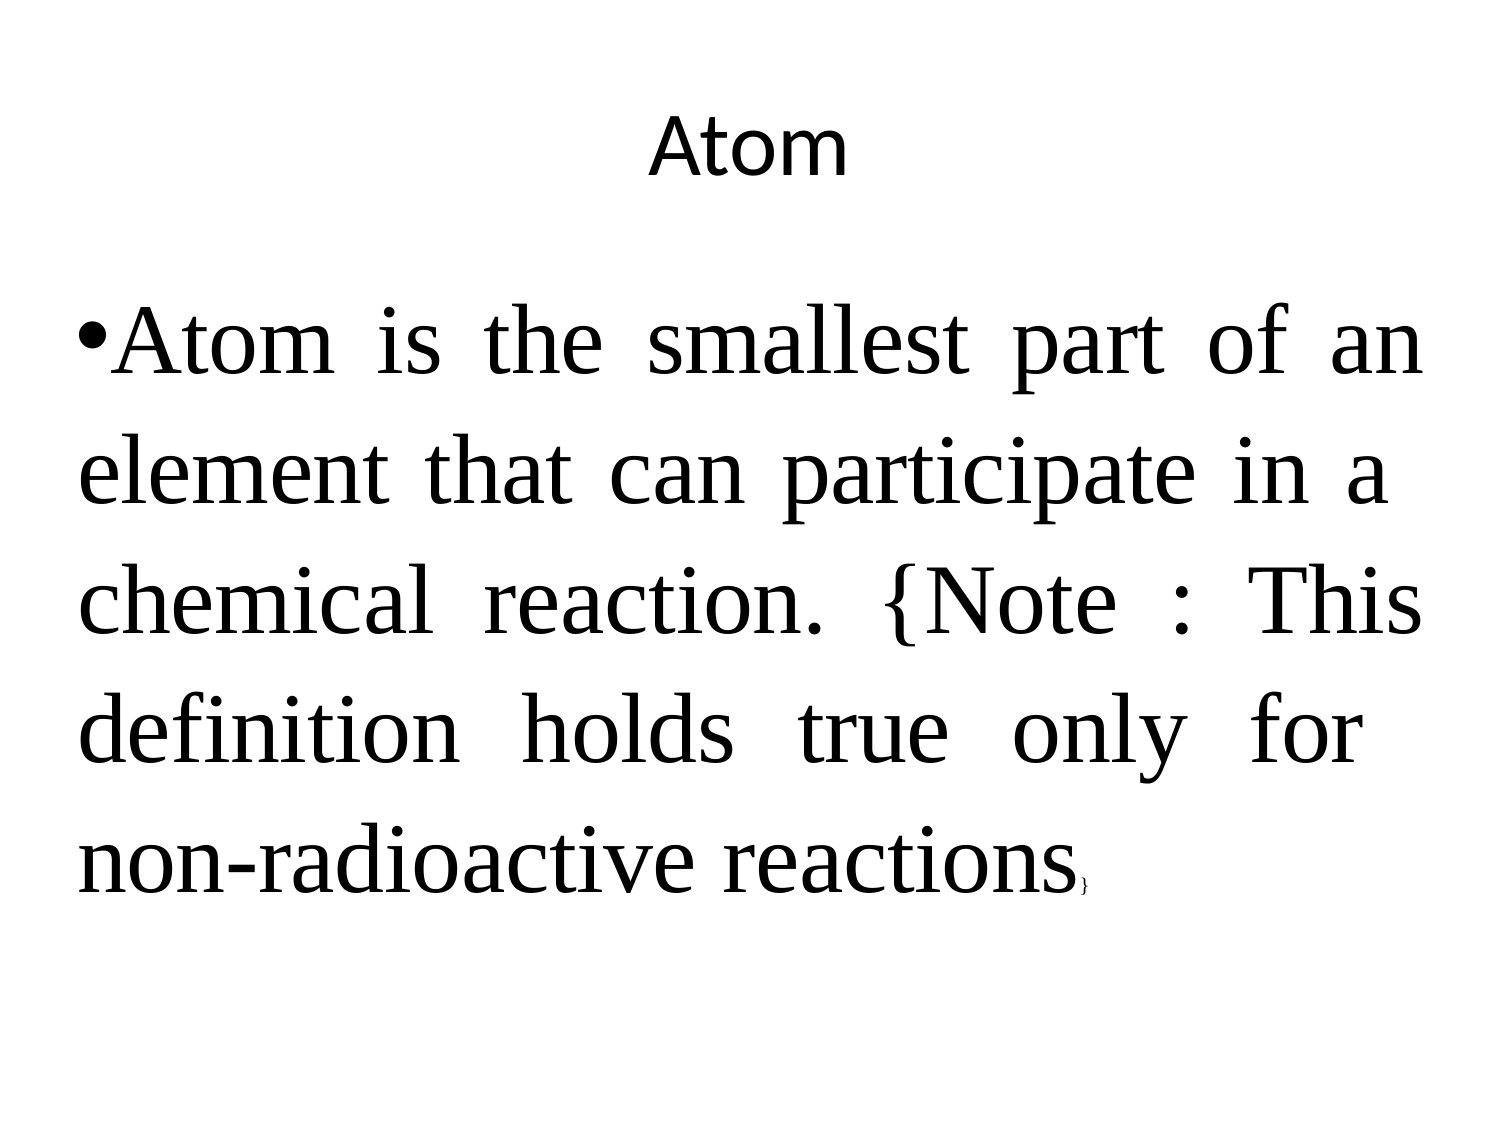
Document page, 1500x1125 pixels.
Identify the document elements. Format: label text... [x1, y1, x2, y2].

list Atom is the smallest part of an element that can participate in a chemical reaction. {Note : This definition holds true only for non-radioactive reactions} [75, 262, 1425, 913]
title Atom [75, 45, 1425, 233]
